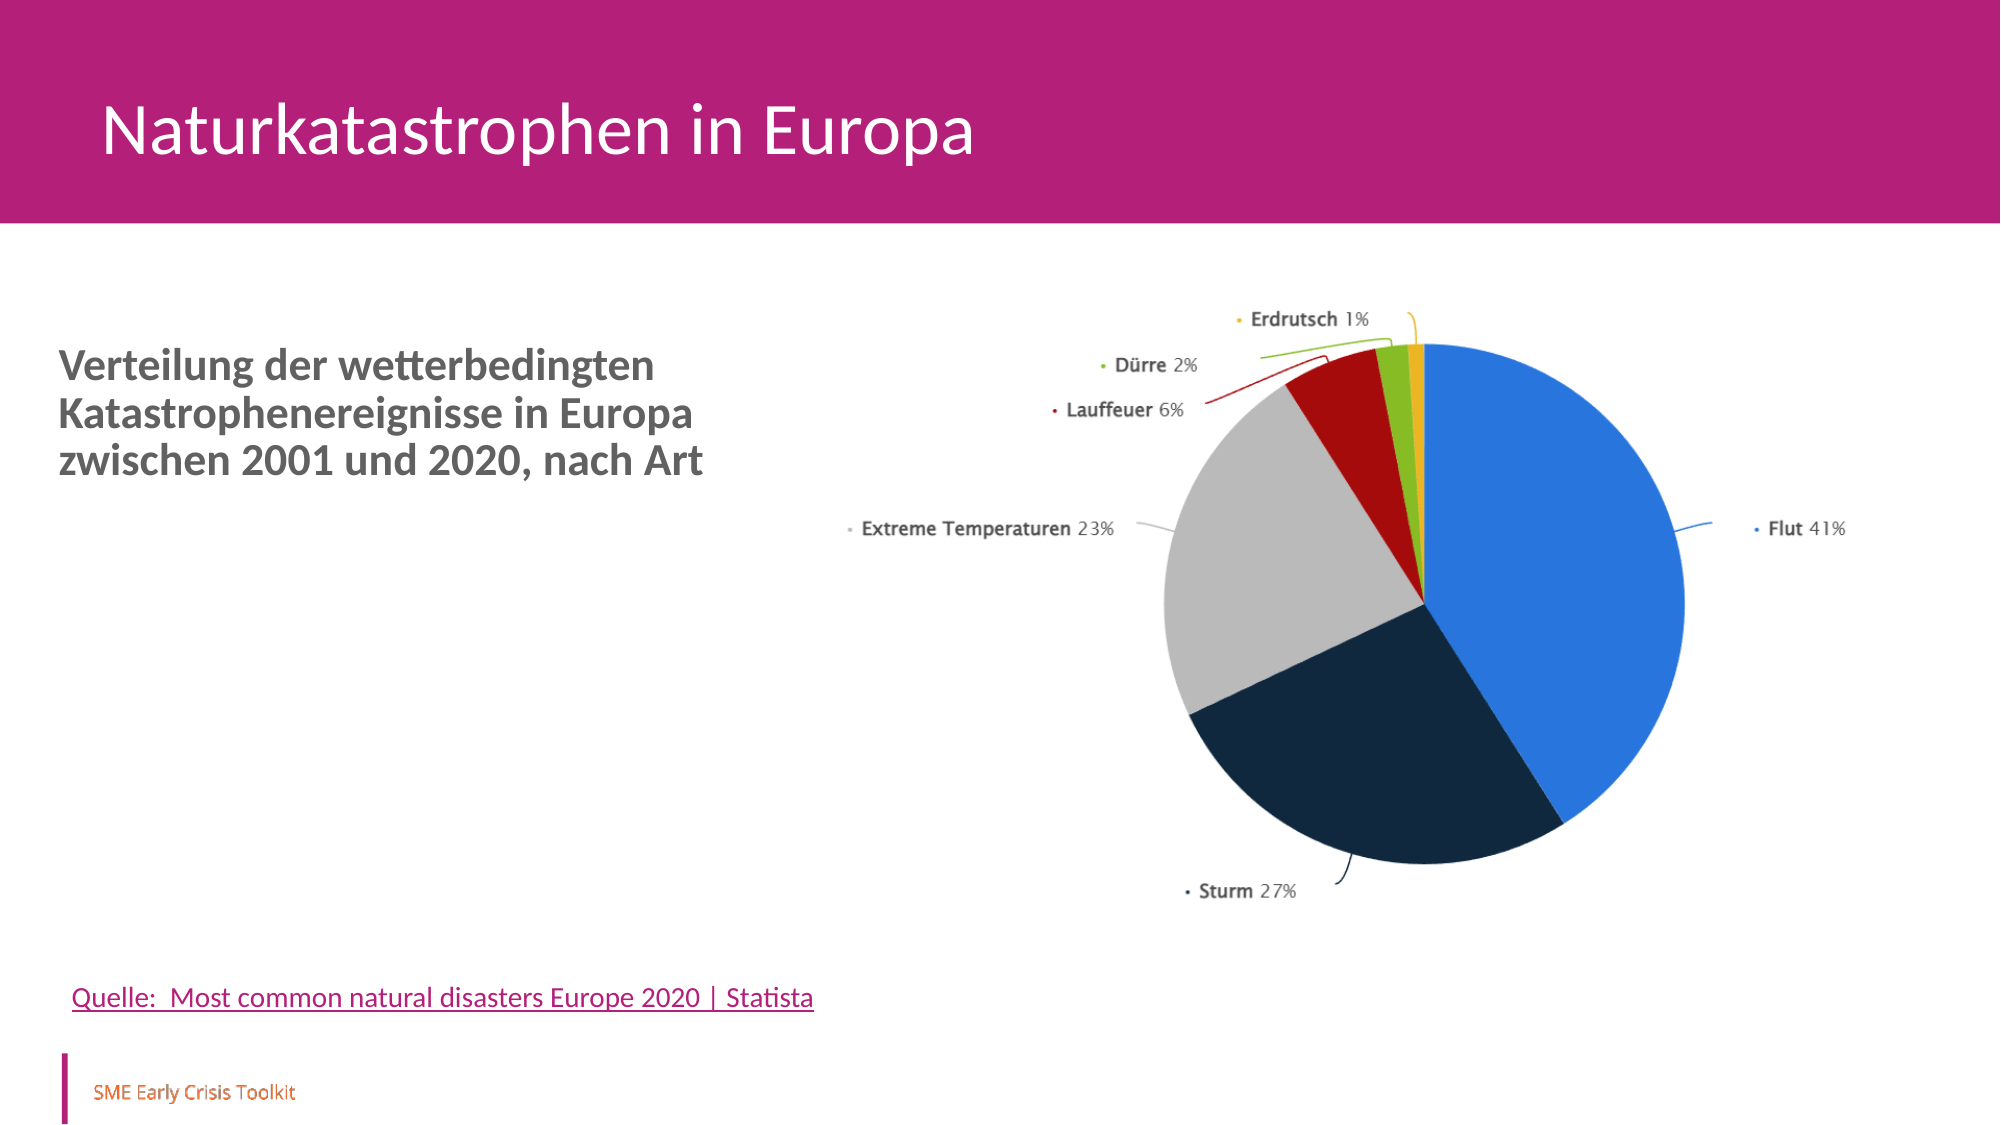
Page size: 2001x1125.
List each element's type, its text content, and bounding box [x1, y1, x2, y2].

text_box Verteilung der wetterbedingten Katastrophenereignisse in Europa zwischen 2001 und 2020, nach Art [43, 334, 767, 539]
picture [83, 1079, 295, 1104]
picture [839, 291, 1862, 972]
list Naturkatastrophen in Europa [86, 83, 1904, 179]
text_box Quelle: Most common natural disasters Europe 2020 | Statista [56, 971, 970, 1044]
